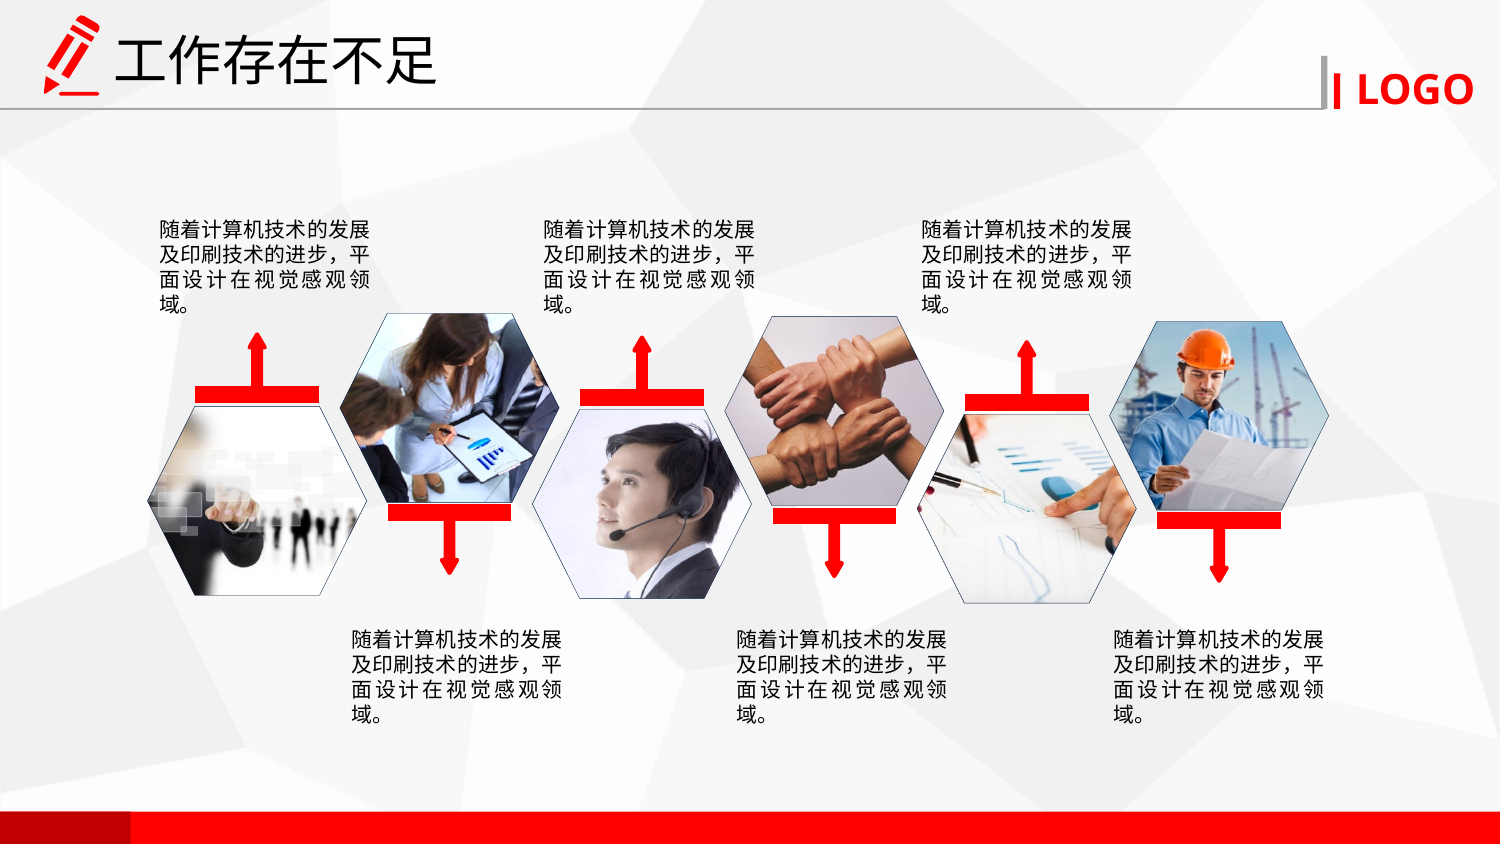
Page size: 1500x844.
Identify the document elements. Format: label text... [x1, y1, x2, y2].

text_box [339, 313, 560, 574]
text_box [147, 334, 367, 596]
text_box 随着计算机技术的发展及印刷技术的进步，平面设计在视觉感观领域。 [144, 209, 385, 324]
text_box 随着计算机技术的发展及印刷技术的进步，平面设计在视觉感观领域。 [336, 619, 578, 734]
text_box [724, 316, 945, 577]
text_box 随着计算机技术的发展及印刷技术的进步，平面设计在视觉感观领域。 [906, 209, 1147, 324]
text_box 工作存在不足 [98, 18, 539, 99]
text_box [916, 342, 1137, 604]
text_box 随着计算机技术的发展及印刷技术的进步，平面设计在视觉感观领域。 [721, 619, 963, 734]
picture [0, 0, 1500, 811]
text_box 随着计算机技术的发展及印刷技术的进步，平面设计在视觉感观领域。 [529, 209, 770, 324]
text_box 随着计算机技术的发展及印刷技术的进步，平面设计在视觉感观领域。 [1098, 619, 1340, 734]
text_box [532, 337, 752, 599]
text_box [1109, 320, 1329, 581]
